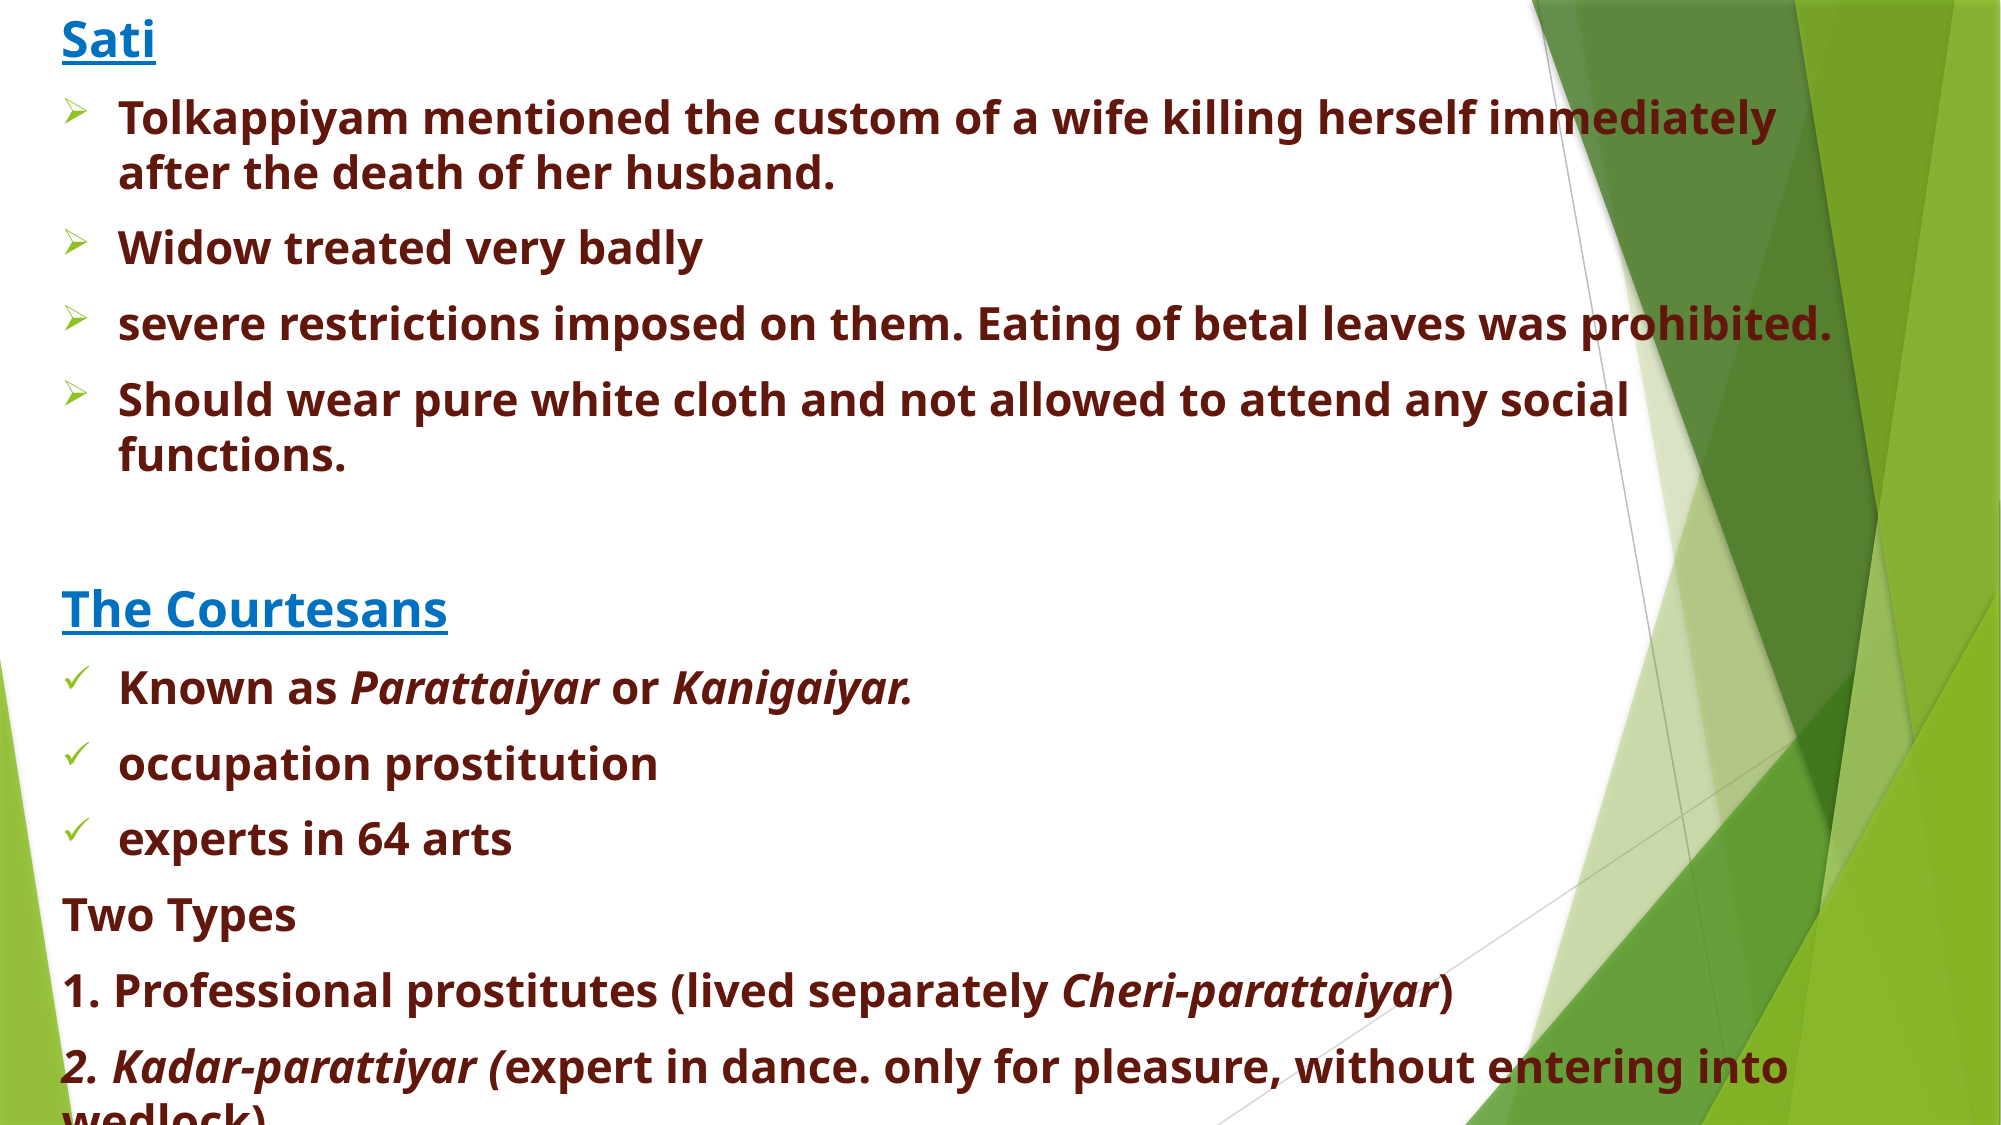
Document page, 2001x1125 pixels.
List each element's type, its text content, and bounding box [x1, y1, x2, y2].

list Sati Tolkappiyam mentioned the custom of a wife killing herself immediately after the death of her husband. Widow treated very badly severe restrictions imposed on them. Eating of betal leaves was prohibited. Should wear pure white cloth and not allowed to attend any social functions. The Courtesans Known as Parattaiyar or Kanigaiyar. occupation prostitution experts in 64 arts Two Types 1. Professional prostitutes (lived separately Cheri-parattaiyar) 2. Kadar-parattiyar (expert in dance. only for pleasure, without entering into wedlock) [46, 0, 1879, 1125]
